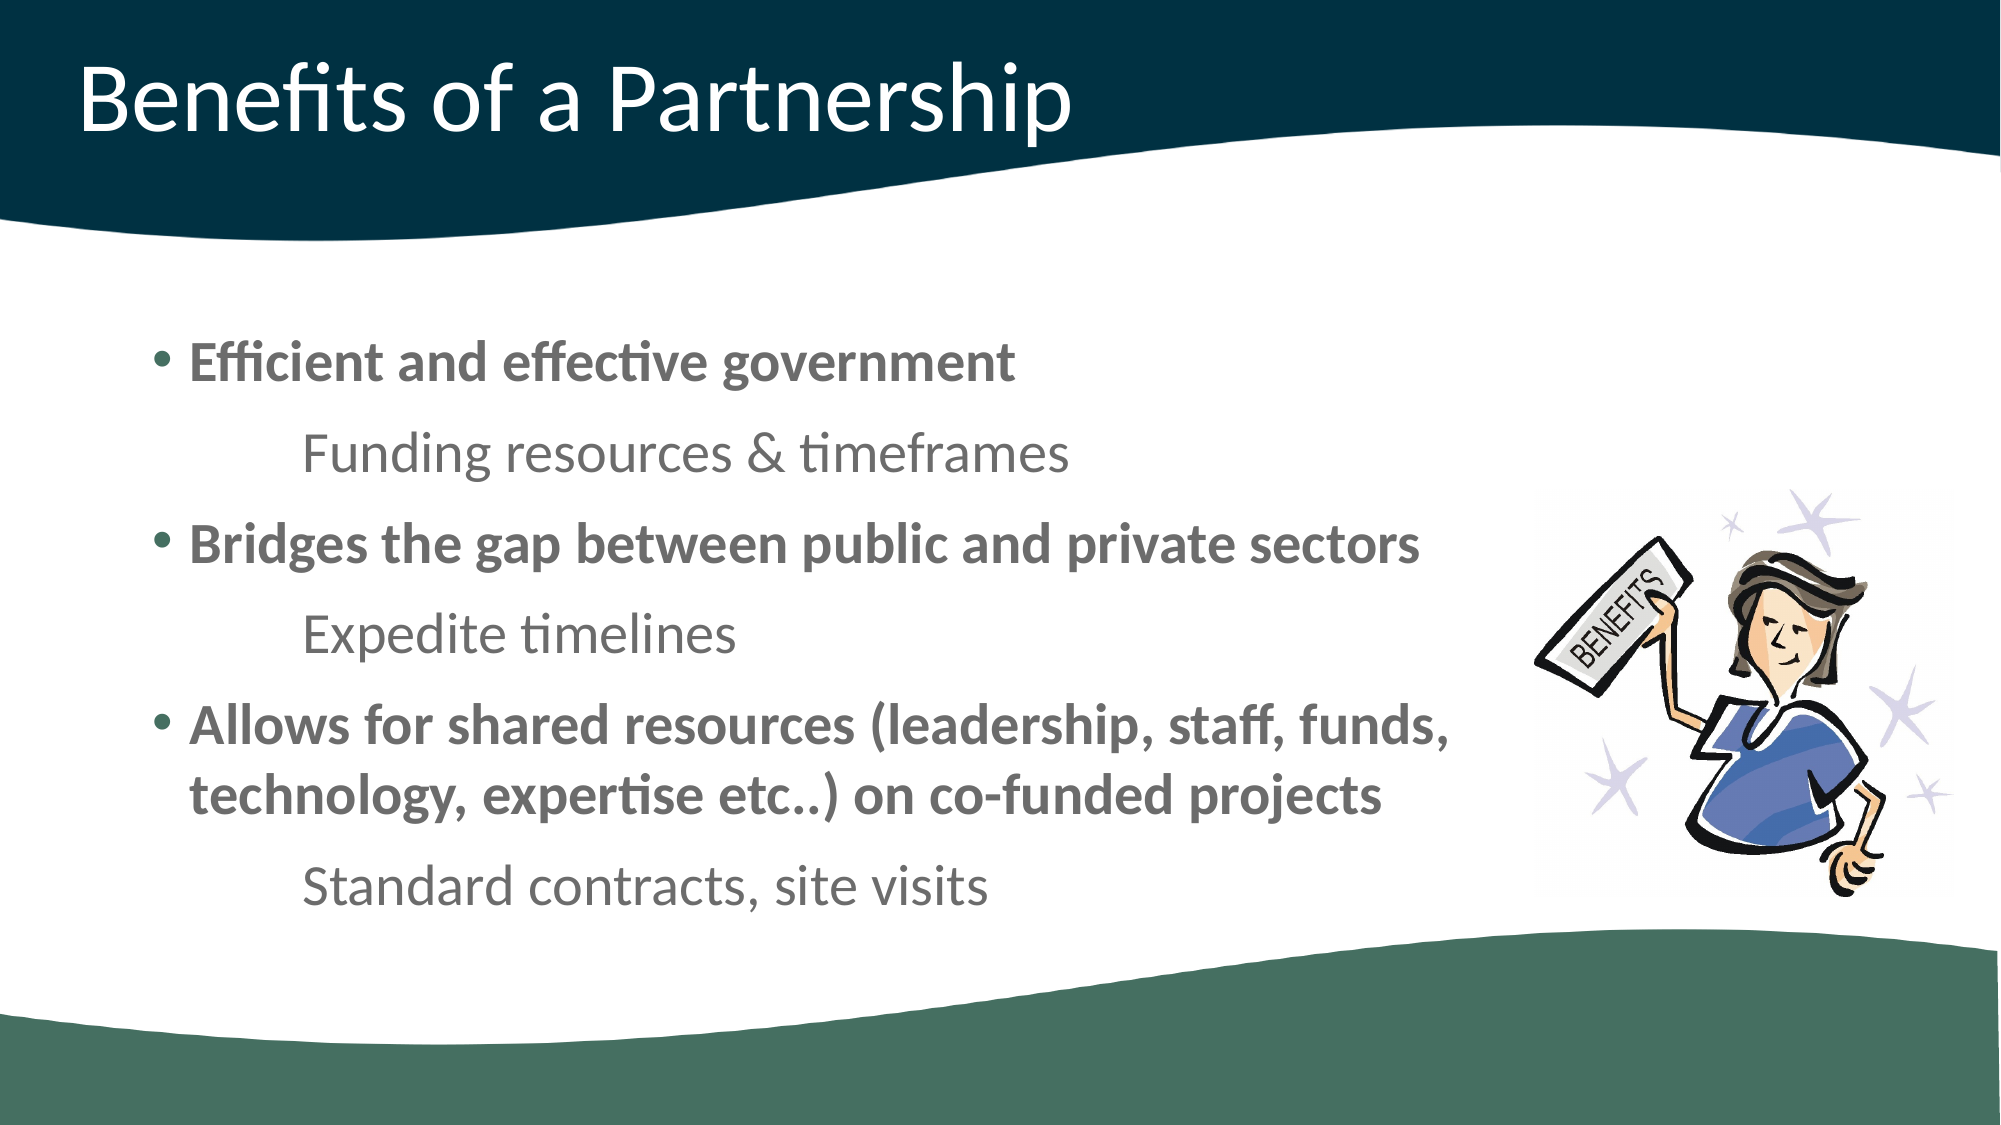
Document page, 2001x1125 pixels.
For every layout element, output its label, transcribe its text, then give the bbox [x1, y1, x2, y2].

picture [0, 489, 2000, 1053]
title Benefits of a Partnership [62, 37, 1788, 255]
picture [0, 135, 2000, 273]
list Efficient and effective government Funding resources & timeframes Bridges the gap between public and private sectors Expedite timelines Allows for shared resources (leadership, staff, funds, technology, expertise etc..) on co-funded projects Standard contracts, site visits [137, 315, 1486, 995]
